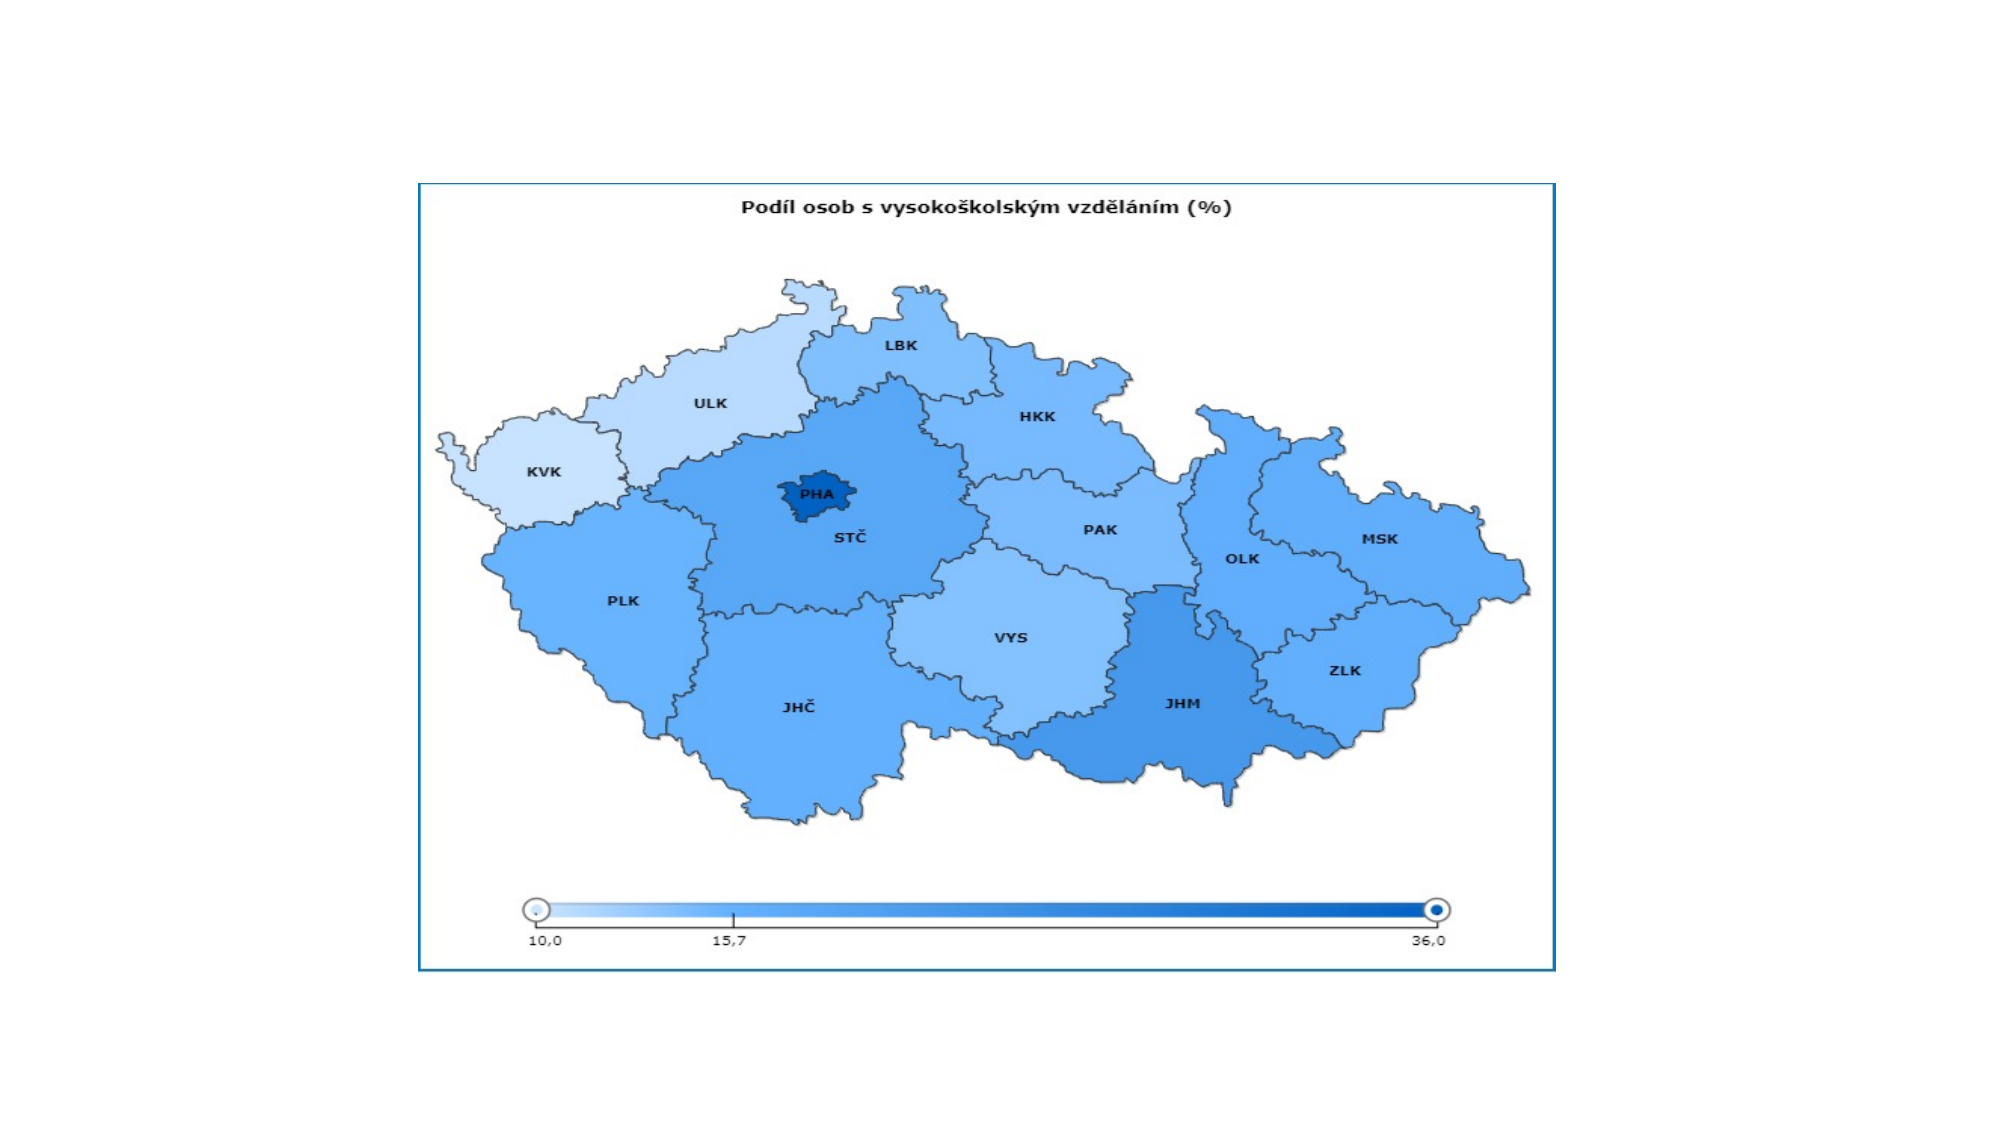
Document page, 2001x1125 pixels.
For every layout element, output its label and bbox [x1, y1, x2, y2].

list [418, 183, 1556, 973]
